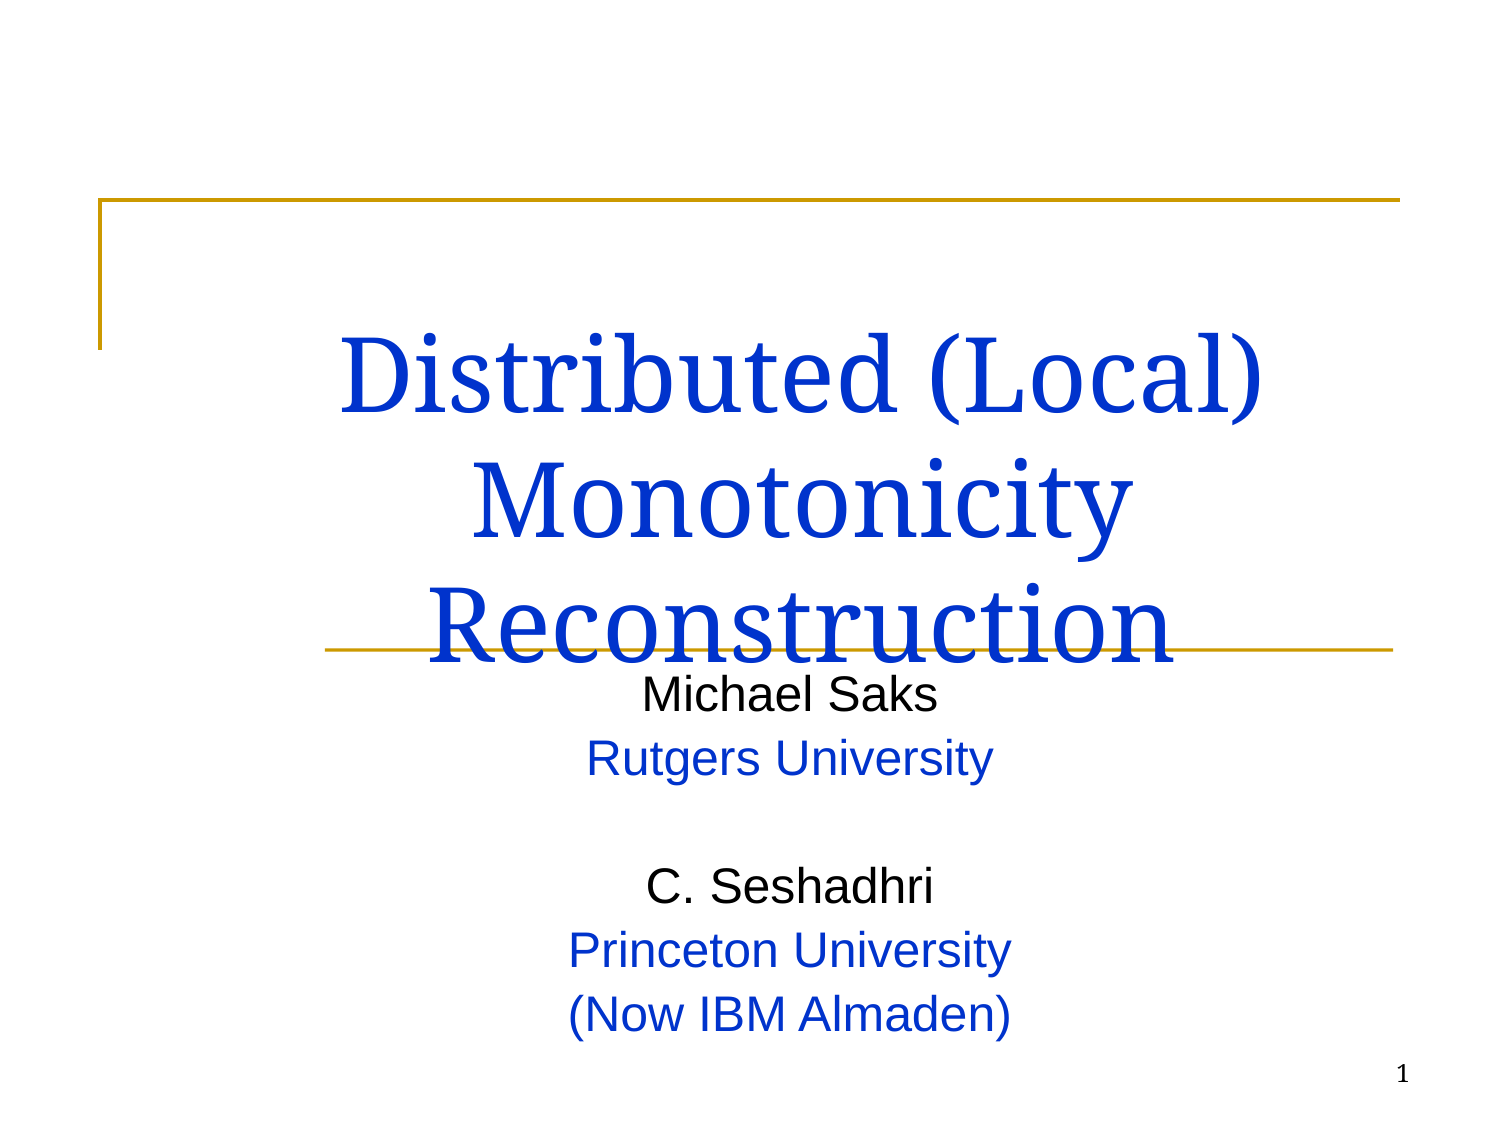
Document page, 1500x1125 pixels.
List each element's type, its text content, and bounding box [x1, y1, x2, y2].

slide_number 1 [1074, 1023, 1426, 1100]
title Distributed (Local) Monotonicity Reconstruction [127, 300, 1478, 588]
subtitle Michael Saks Rutgers University C. Seshadhri Princeton University (Now IBM Almaden) [178, 660, 1402, 1062]
